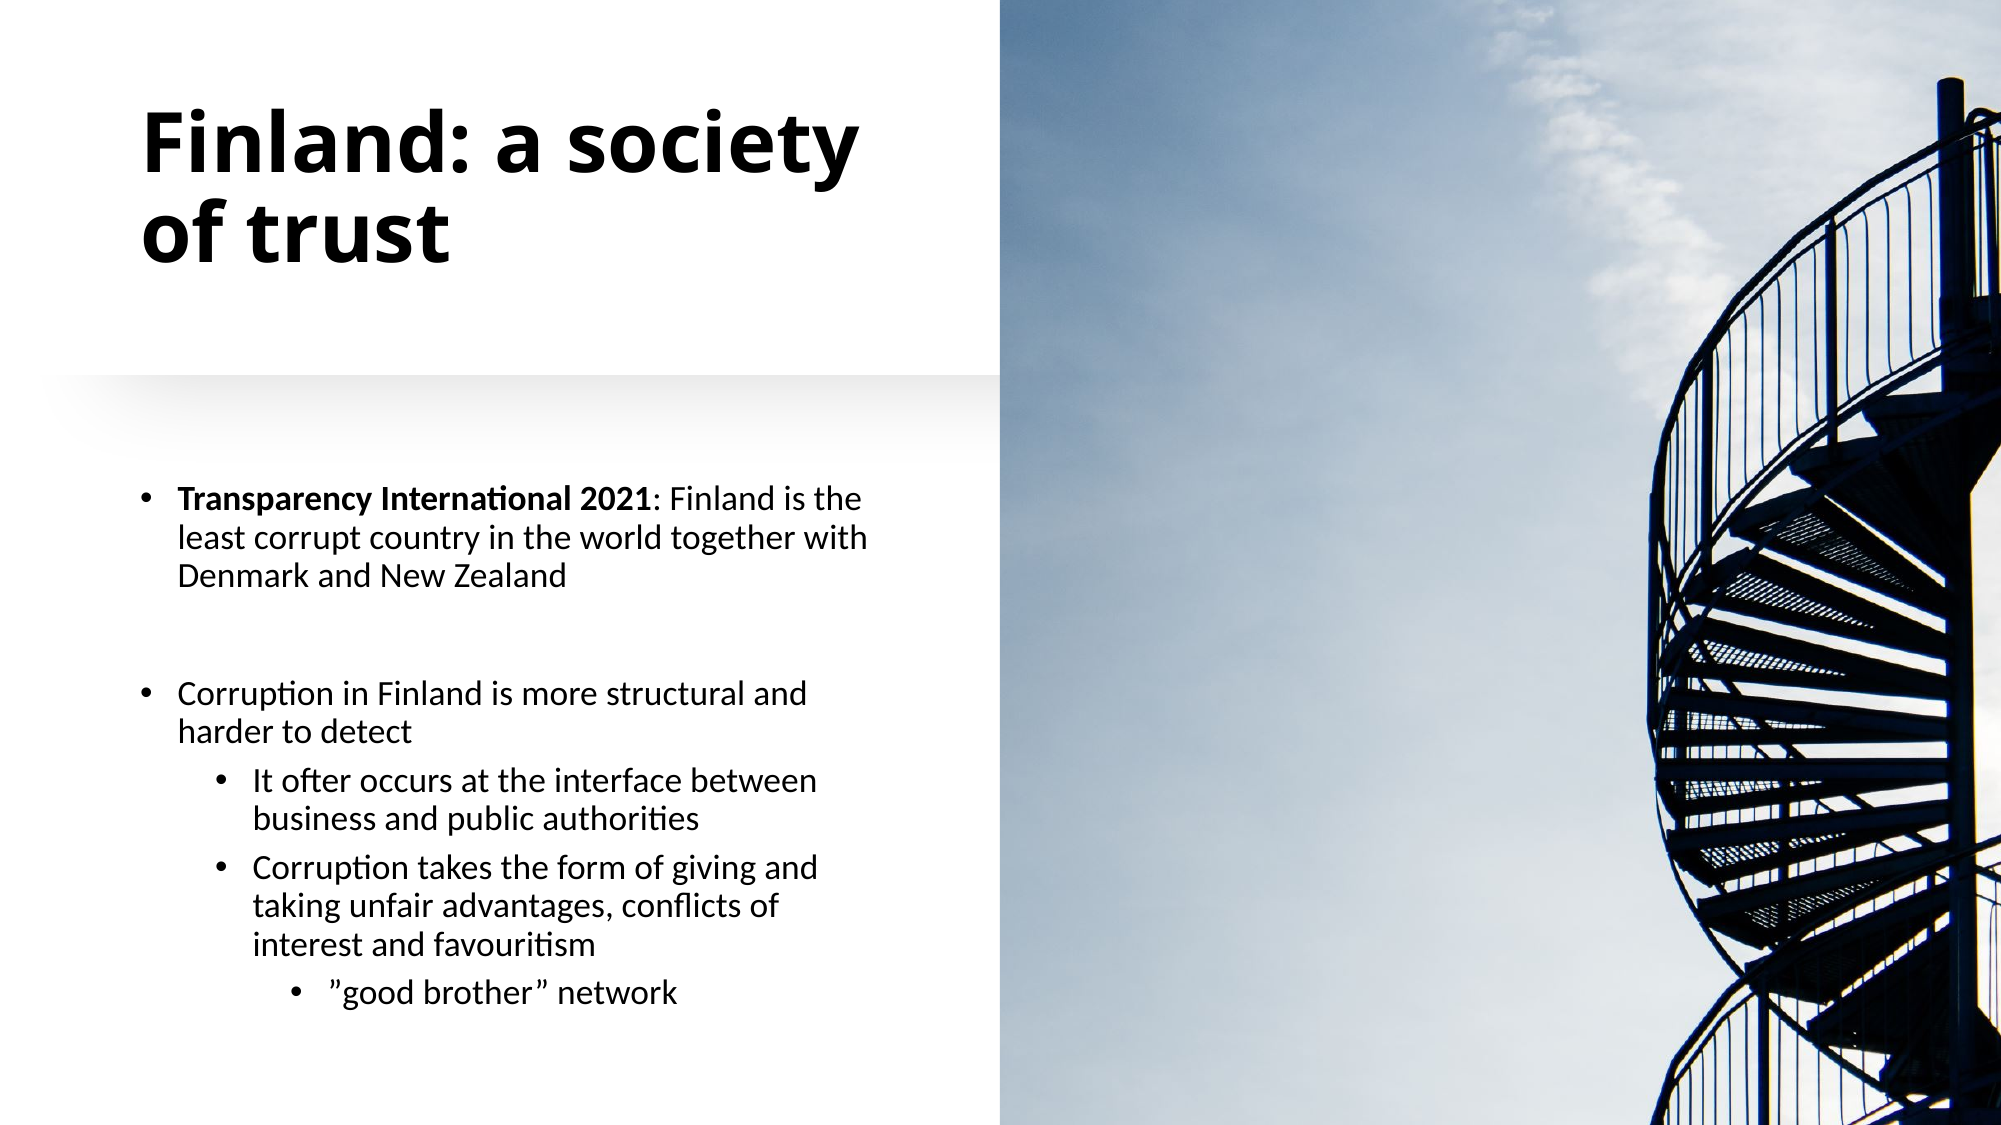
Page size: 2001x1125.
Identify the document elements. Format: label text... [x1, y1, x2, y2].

text_box [0, 376, 999, 1125]
text_box [0, 0, 999, 376]
list Transparency International 2021: Finland is the least corrupt country in the world together with Denmark and New Zealand Corruption in Finland is more structural and harder to detect It ofter occurs at the interface between business and public authorities Corruption takes the form of giving and taking unfair advantages, conflicts of interest and favouritism ”good brother” network [124, 450, 888, 1043]
picture [999, 0, 2001, 1125]
title Finland: a society of trust [124, 57, 888, 324]
